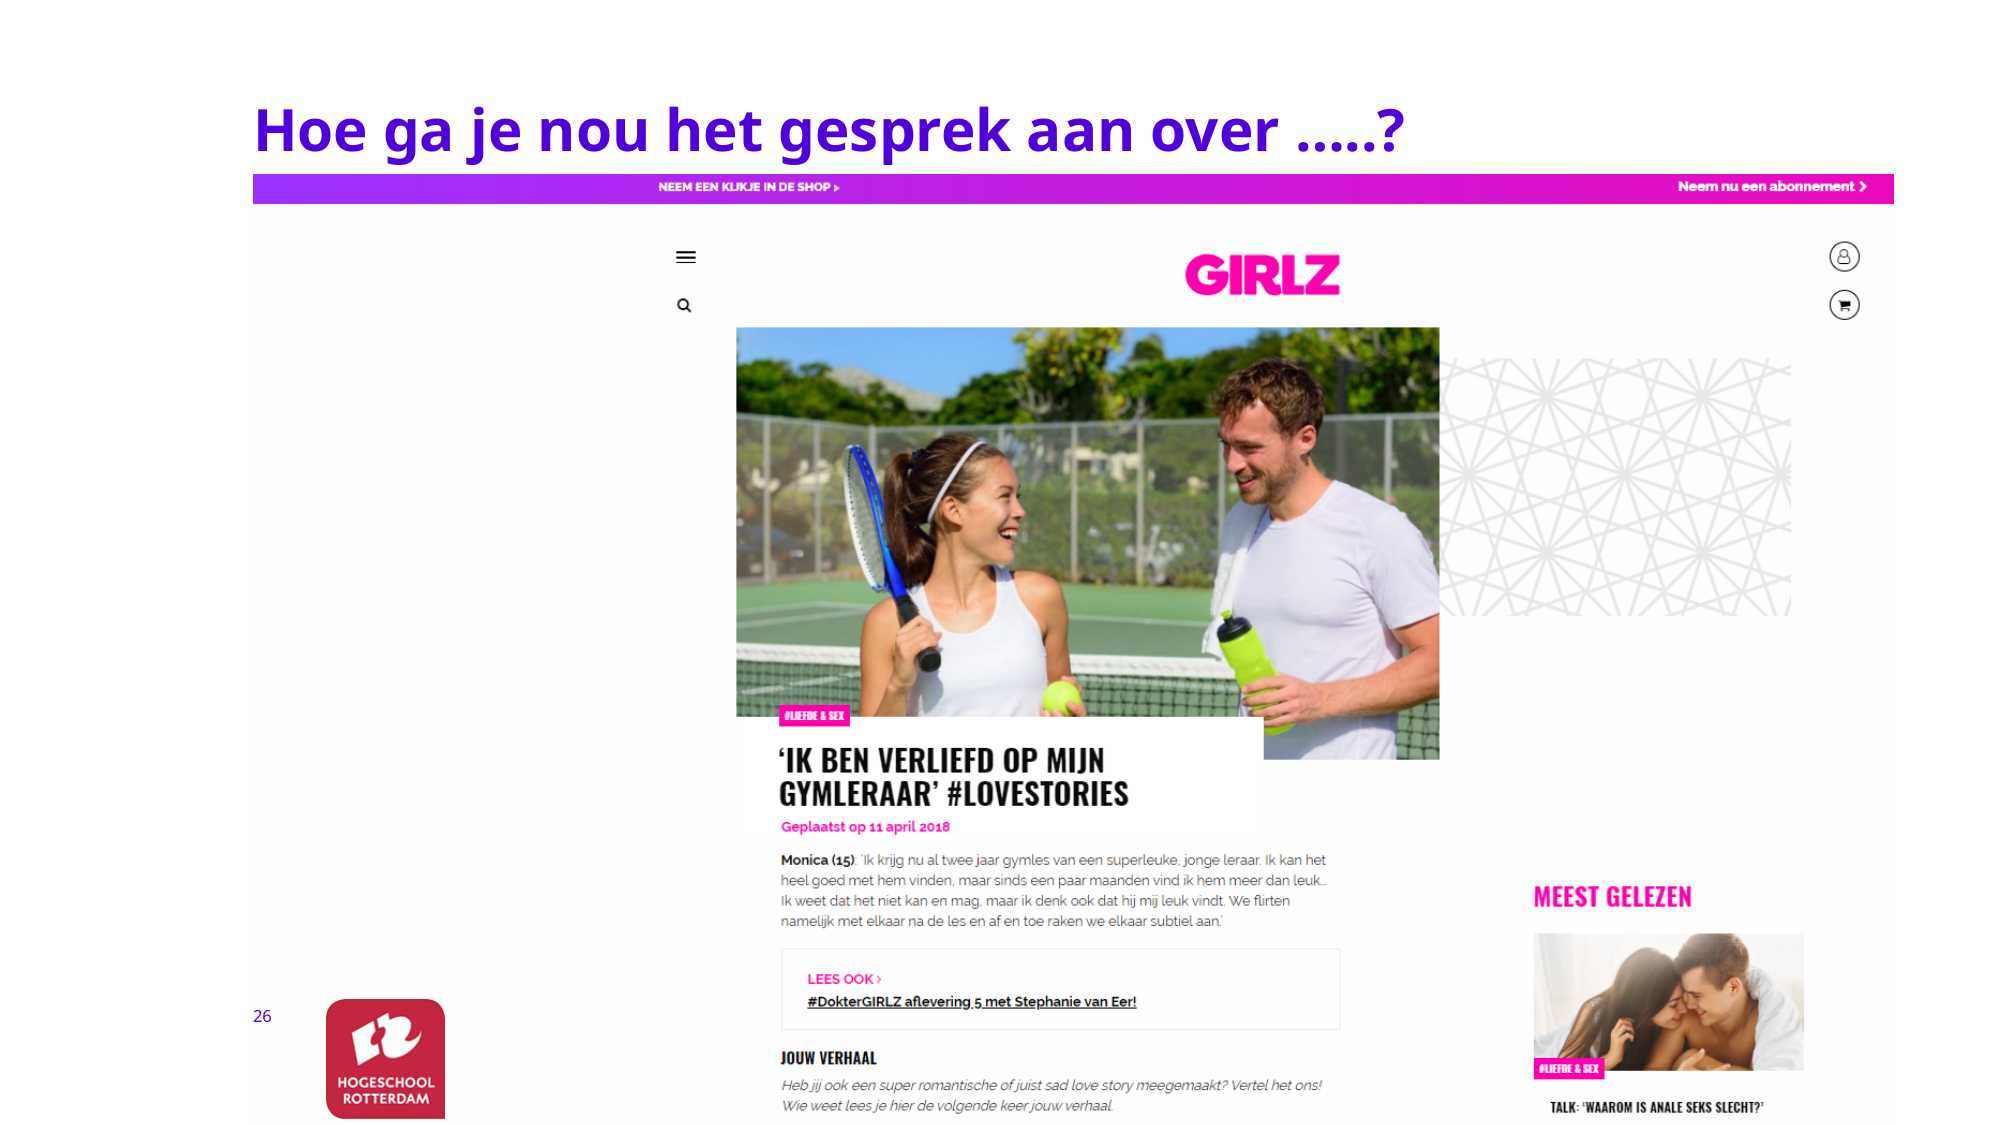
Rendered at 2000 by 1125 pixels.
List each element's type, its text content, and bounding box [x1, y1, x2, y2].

title Hoe ga je nou het gesprek aan over …..? [253, 93, 1494, 170]
picture [252, 174, 1894, 1125]
